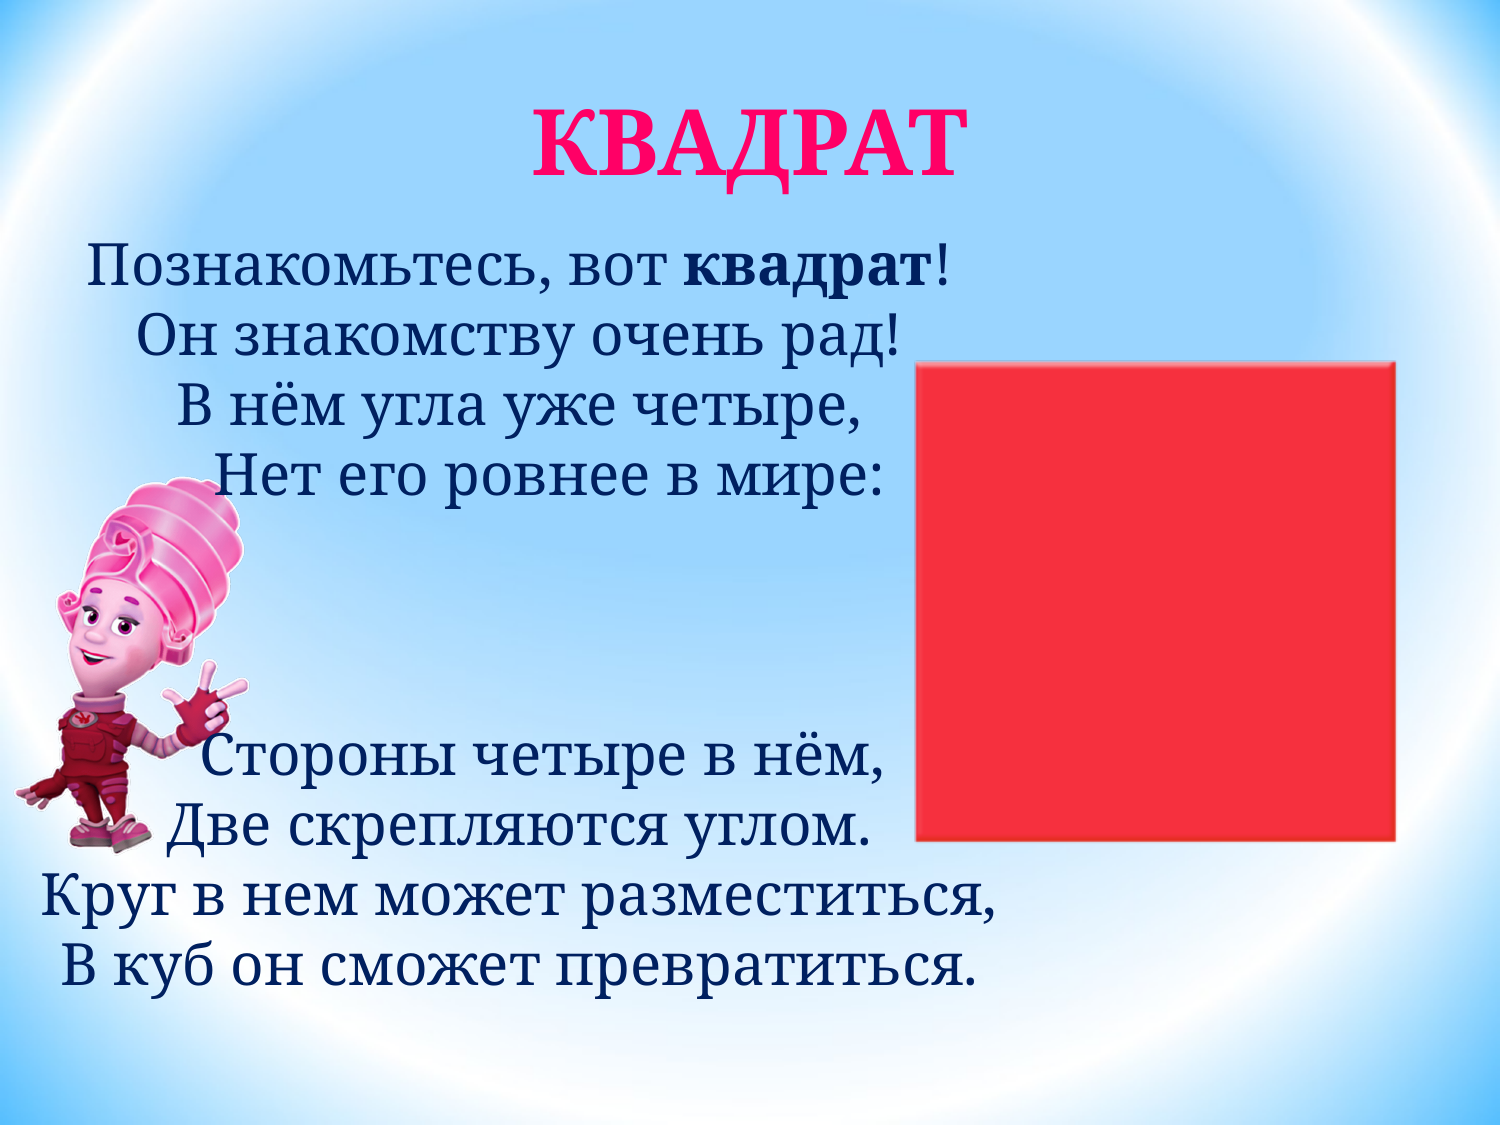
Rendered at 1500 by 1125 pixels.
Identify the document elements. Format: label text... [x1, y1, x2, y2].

picture [0, 0, 1500, 1125]
text_box Познакомьтесь, вот квадрат! Он знакомству очень рад! В нём угла уже четыре, Нет его ровнее в мире: Стороны четыре в нём, Две скрепляются углом. Круг в нем может разместиться, В куб он сможет превратиться. [26, 219, 1013, 1005]
title КВАДРАТ [75, 45, 1425, 233]
